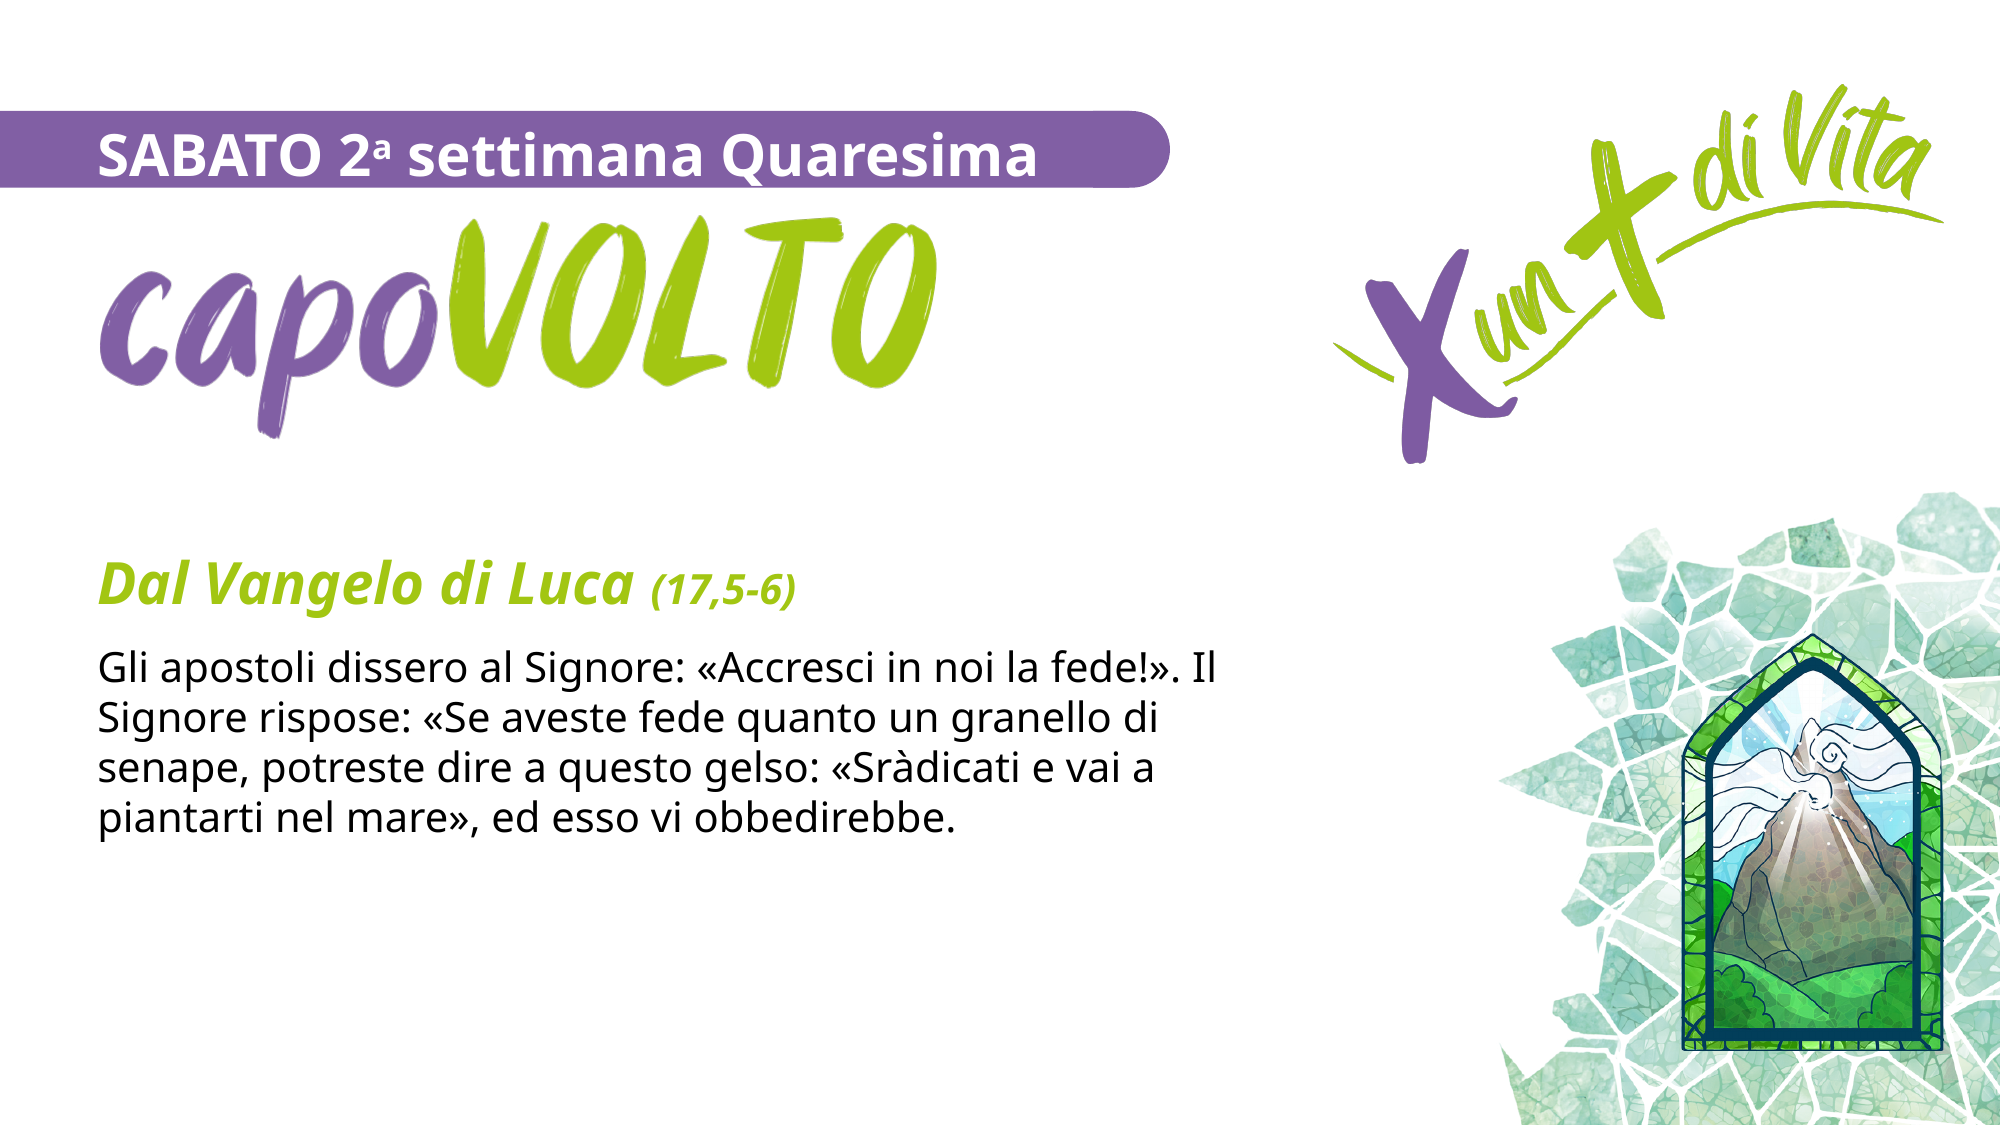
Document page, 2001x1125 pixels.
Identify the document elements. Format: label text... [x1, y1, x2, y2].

picture [0, 106, 1083, 612]
picture [1333, 84, 2000, 1125]
text_box Dal Vangelo di Luca (17,5-6) [82, 533, 1304, 624]
text_box SABATO 2a settimana Quaresima [1083, 106, 1205, 196]
text_box Gli apostoli dissero al Signore: «Accresci in noi la fede!». Il Signore rispose: «Se aveste fede quanto un granello di senape, potreste dire a questo gelso: «Sràdicati e vai a piantarti nel mare», ed esso vi obbedirebbe. [82, 633, 1334, 849]
